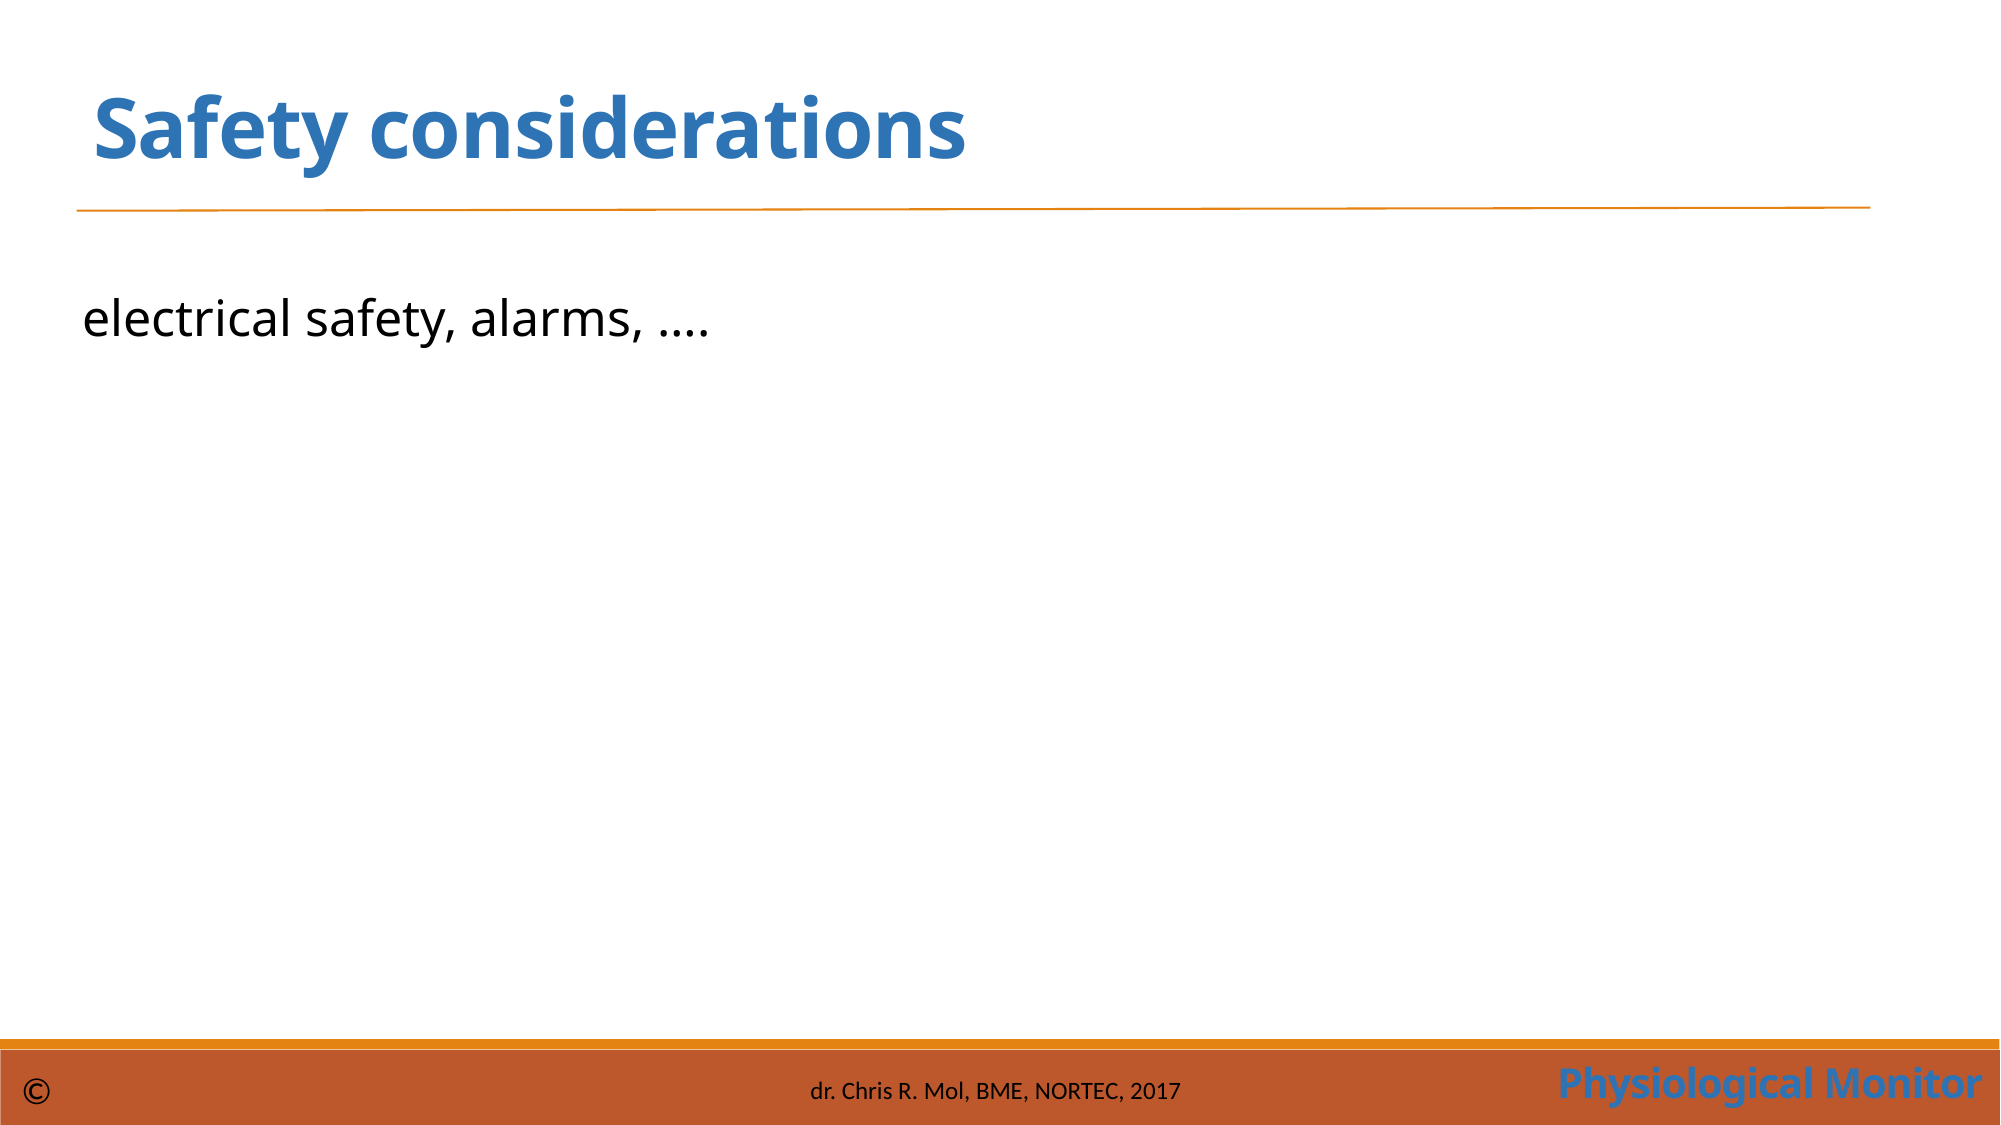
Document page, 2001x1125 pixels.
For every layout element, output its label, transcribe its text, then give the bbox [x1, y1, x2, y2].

text_box electrical safety, alarms, …. [67, 279, 1068, 355]
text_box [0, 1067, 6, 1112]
text_box © [6, 1059, 68, 1120]
text_box dr. Chris R. Mol, BME, NORTEC, 2017 [68, 1067, 1498, 1112]
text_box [76, 207, 1871, 212]
title Safety considerations [78, 72, 1314, 183]
text_box Physiological Monitor [1498, 1056, 1998, 1115]
